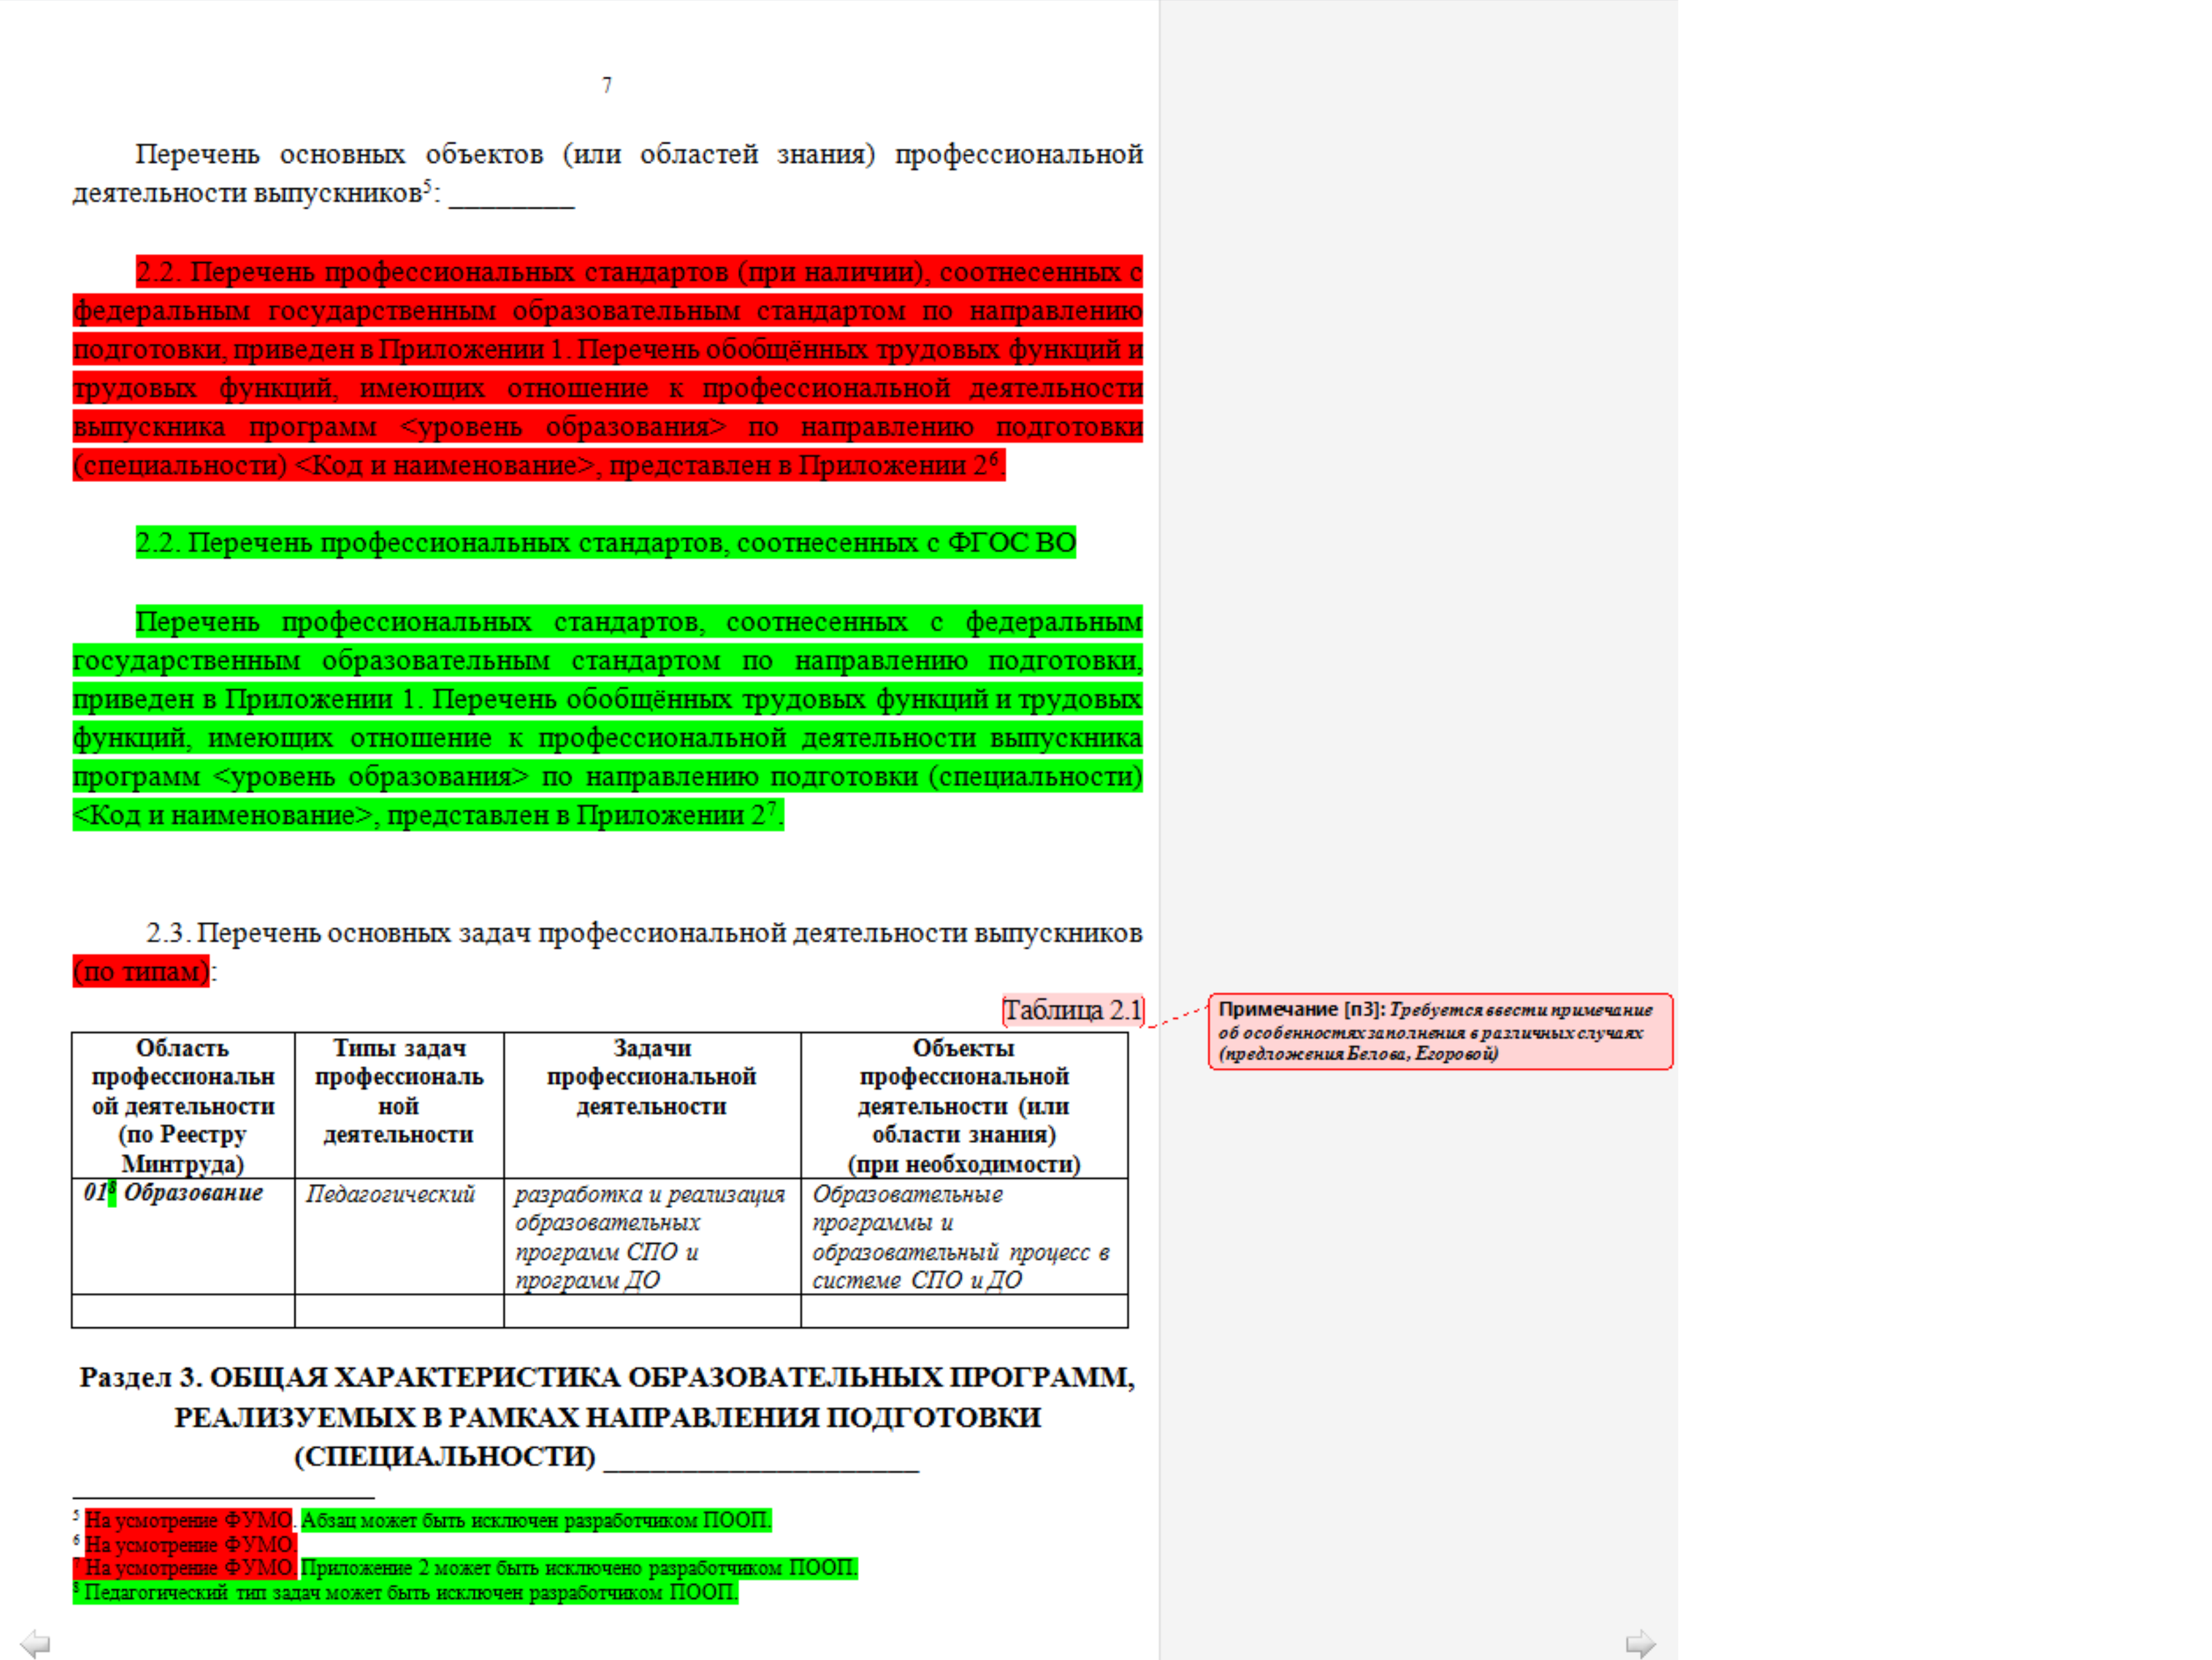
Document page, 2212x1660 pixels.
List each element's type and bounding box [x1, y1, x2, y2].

picture [0, 0, 1678, 1660]
